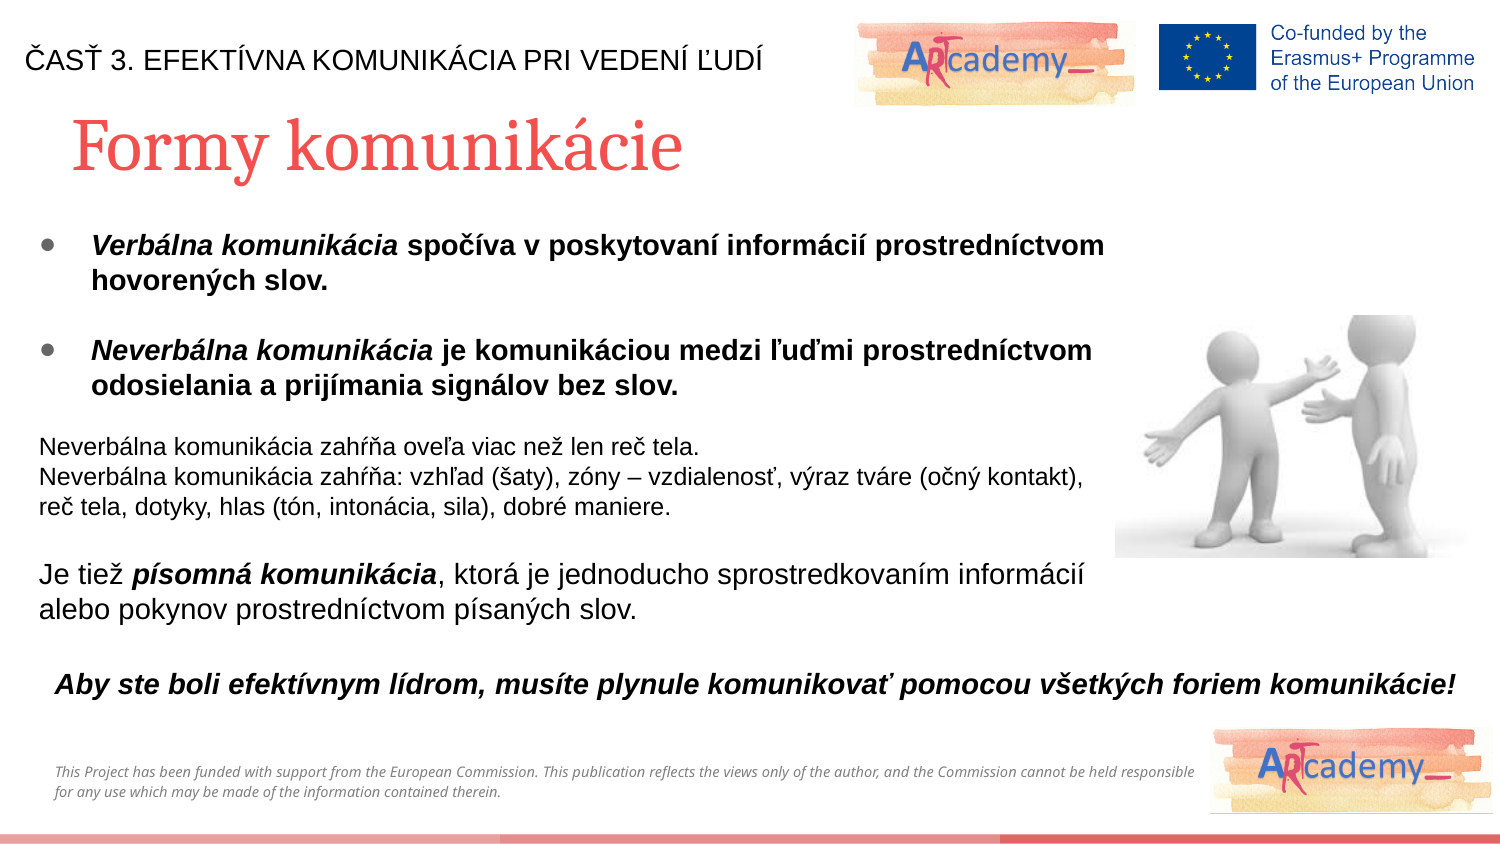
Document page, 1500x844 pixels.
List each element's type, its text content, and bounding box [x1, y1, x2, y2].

picture [1210, 709, 1493, 844]
text_box ČASŤ 3. EFEKTÍVNA KOMUNIKÁCIA PRI VEDENÍ ĽUDÍ [9, 33, 849, 84]
title Formy komunikácie [39, 110, 750, 201]
picture [854, 2, 1137, 138]
text_box This Project has been funded with support from the European Commission. This publication reflects the views only of the author, and the Commission cannot be held responsible for any use which may be made of the information contained therein. [39, 754, 1205, 799]
text_box Aby ste boli efektívnym lídrom, musíte plynule komunikovať pomocou všetkých foriem komunikácie! [39, 664, 1473, 708]
picture [1115, 315, 1484, 558]
list Verbálna komunikácia spočíva v poskytovaní informácií prostredníctvom hovorených slov. Neverbálna komunikácia je komunikáciou medzi ľuďmi prostredníctvom odosielania a prijímania signálov bez slov. Neverbálna komunikácia zahŕňa oveľa viac než len reč tela. Neverbálna komunikácia zahŕňa: vzhľad (šaty), zóny – vzdialenosť, výraz tváre (očný kontakt), reč tela, dotyky, hlas (tón, intonácia, sila), dobré maniere. Je tiež písomná komunikácia, ktorá je jednoducho sprostredkovaním informácií alebo pokynov prostredníctvom písaných slov. [1, 210, 1173, 653]
picture [1158, 24, 1474, 94]
